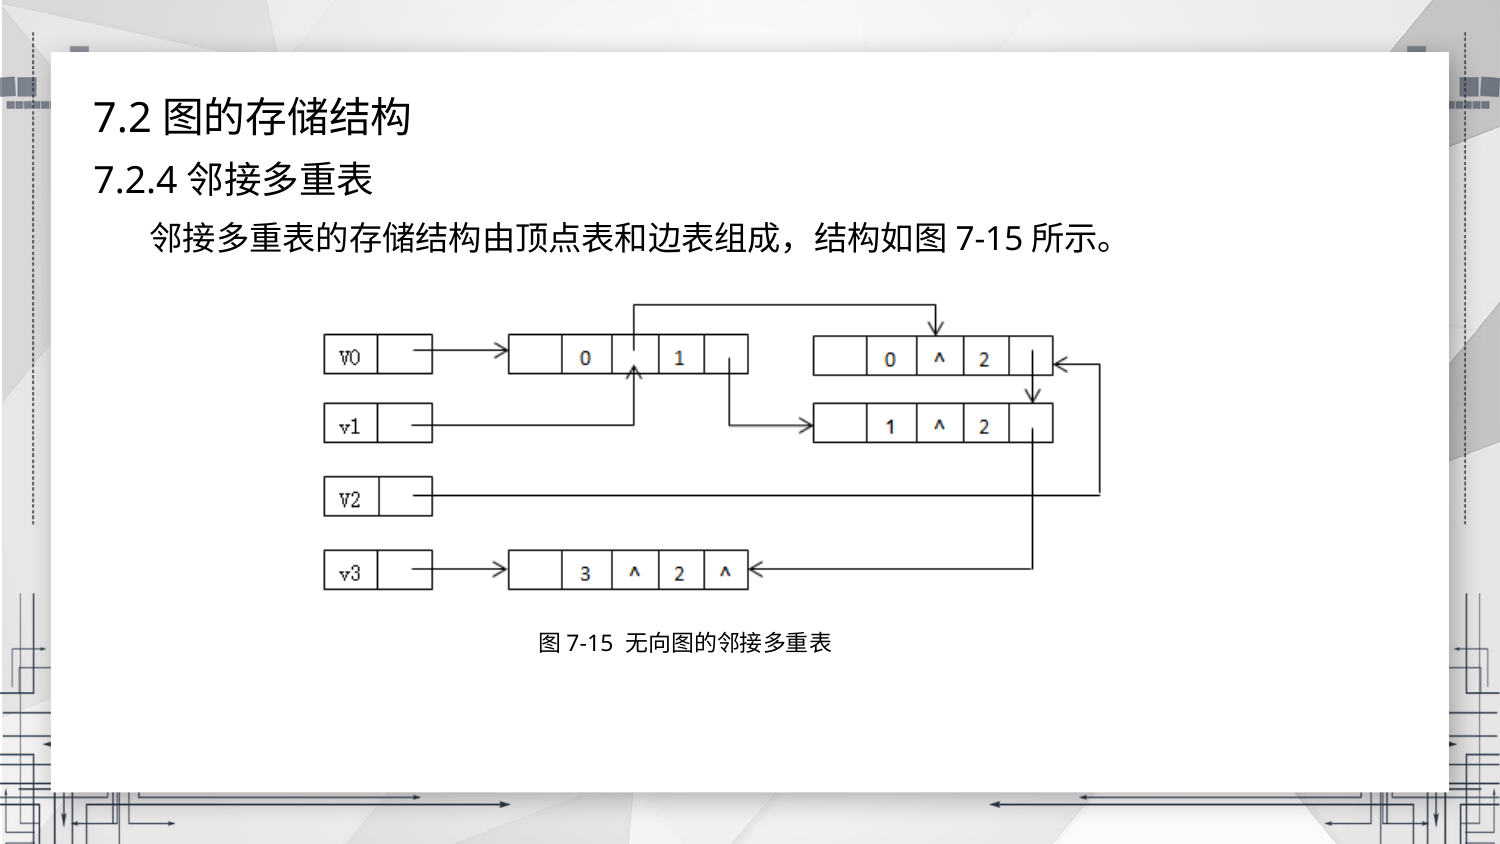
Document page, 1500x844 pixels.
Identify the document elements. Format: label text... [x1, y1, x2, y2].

text_box 7.2.4邻接多重表 [78, 148, 554, 209]
picture [0, 0, 1500, 844]
text_box 7.2图的存储结构 [92, 90, 413, 148]
text_box 图7-15 无向图的邻接多重表 [523, 620, 847, 663]
text_box 邻接多重表的存储结构由顶点表和边表组成，结构如图7-15所示。 [134, 209, 1146, 265]
